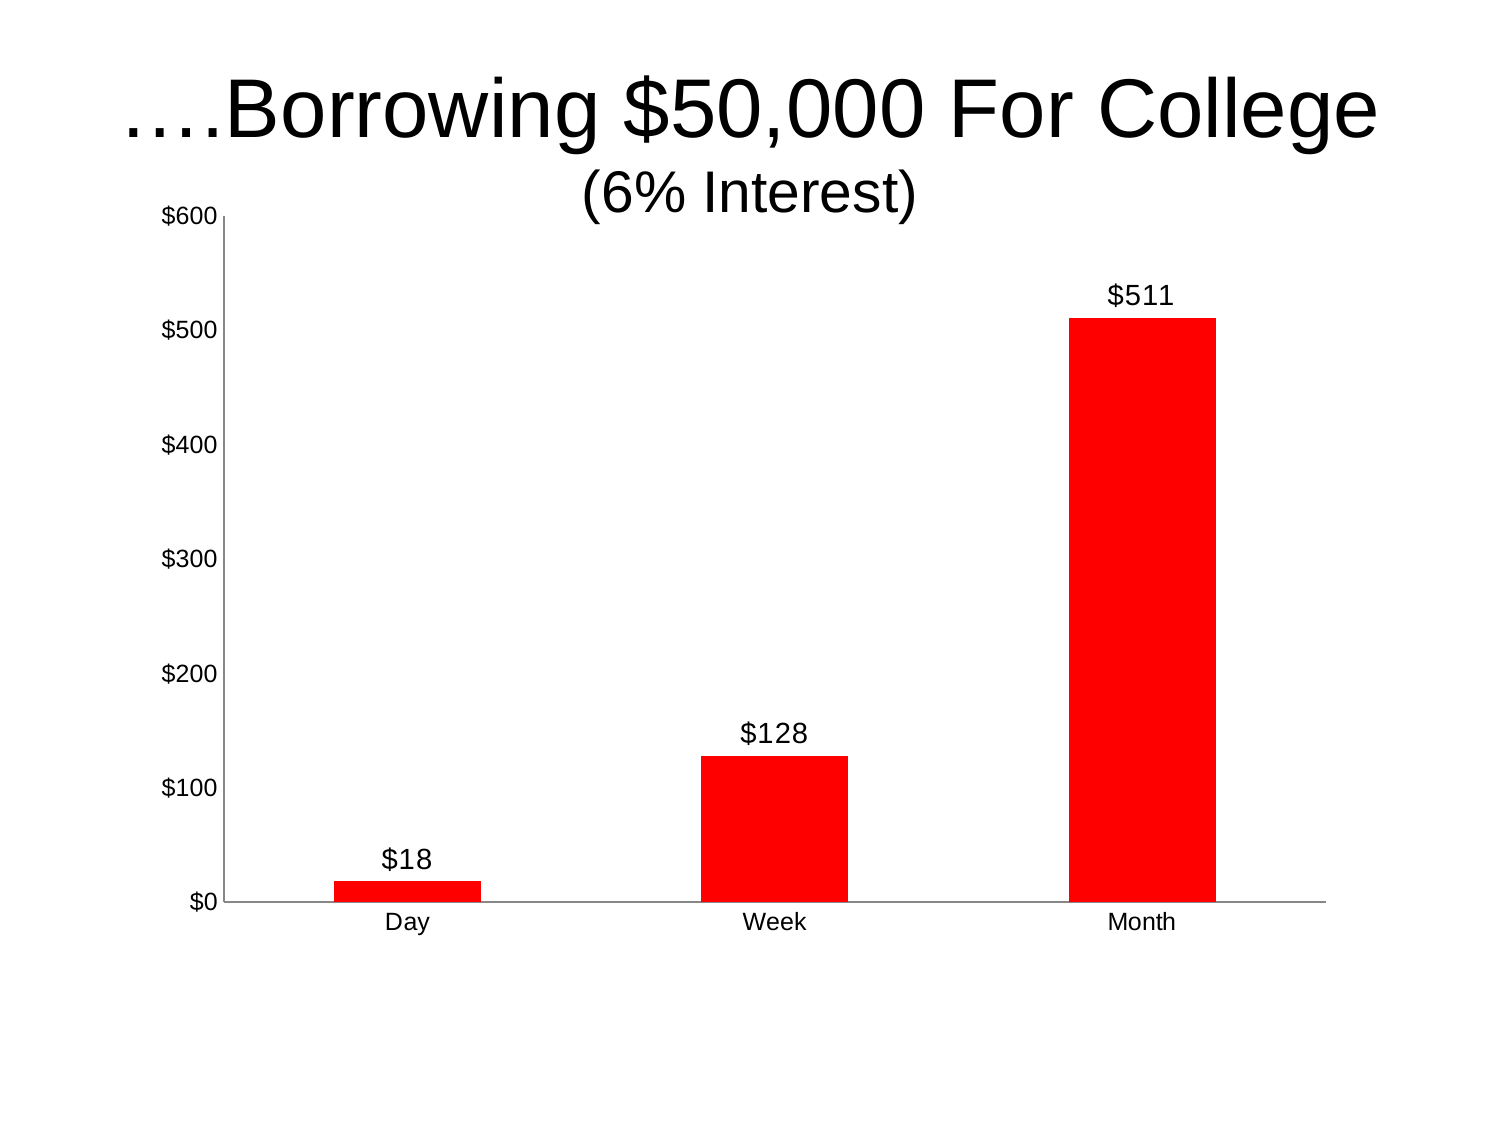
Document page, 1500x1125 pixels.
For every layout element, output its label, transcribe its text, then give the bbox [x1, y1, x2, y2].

title ….Borrowing $50,000 For College (6% Interest) [75, 45, 1425, 233]
chart [137, 187, 1351, 951]
